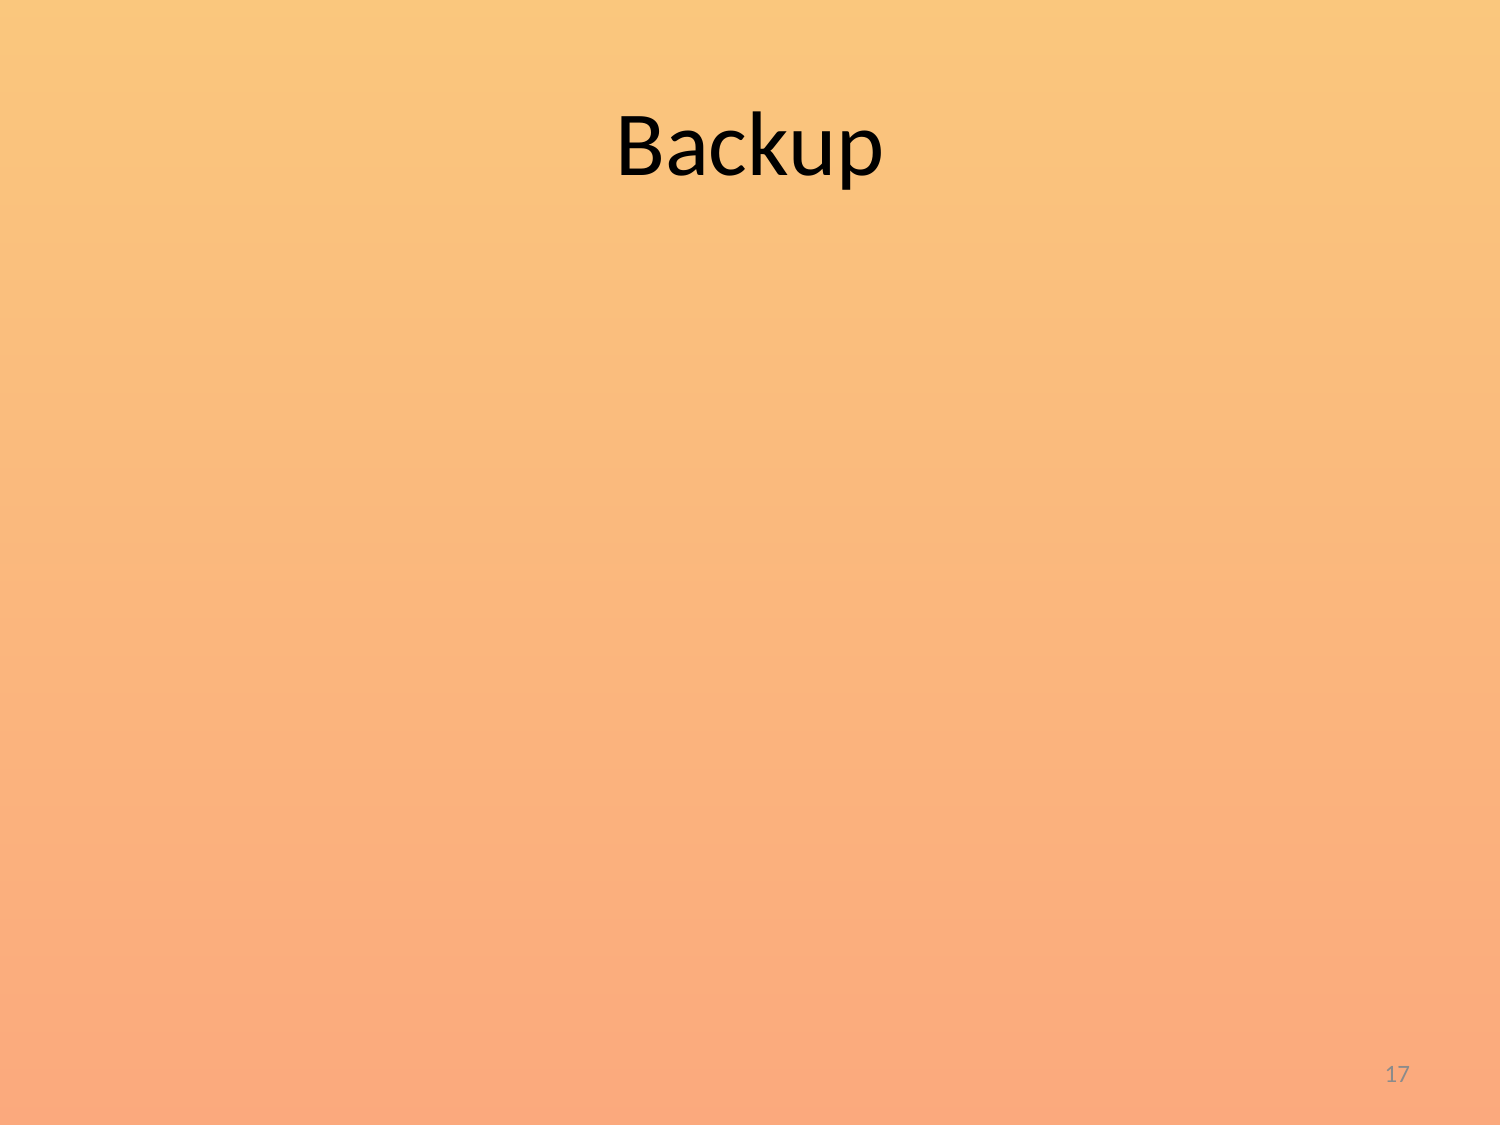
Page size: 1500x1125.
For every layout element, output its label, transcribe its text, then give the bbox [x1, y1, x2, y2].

title Backup [75, 45, 1425, 233]
slide_number 17 [1074, 1042, 1425, 1103]
